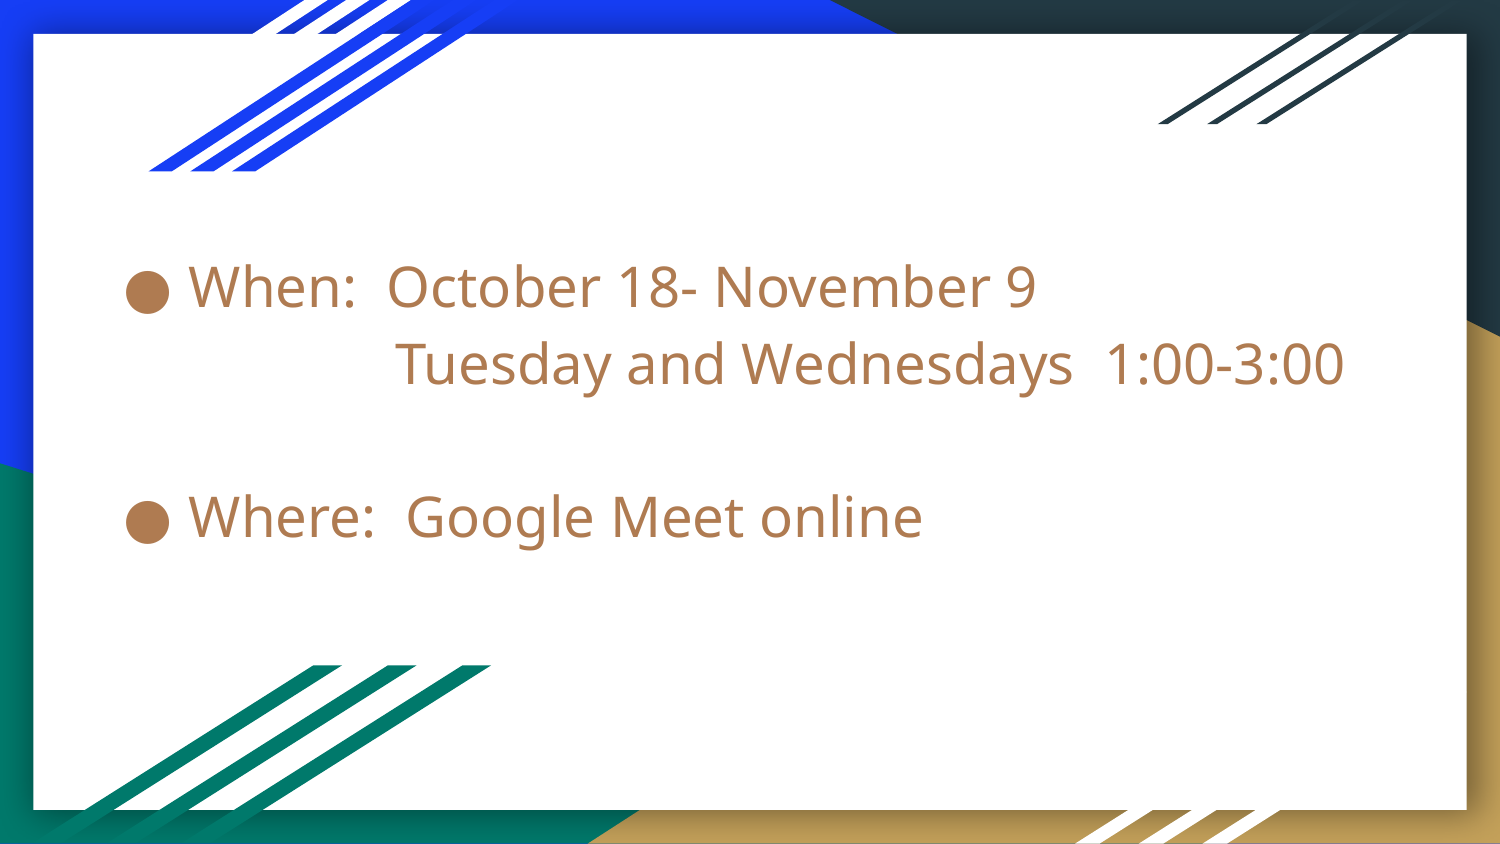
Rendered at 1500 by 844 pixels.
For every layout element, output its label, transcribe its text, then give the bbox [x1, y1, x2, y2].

title When: October 18- November 9 Tuesday and Wednesdays 1:00-3:00 Where: Google Meet online [98, 124, 1391, 677]
